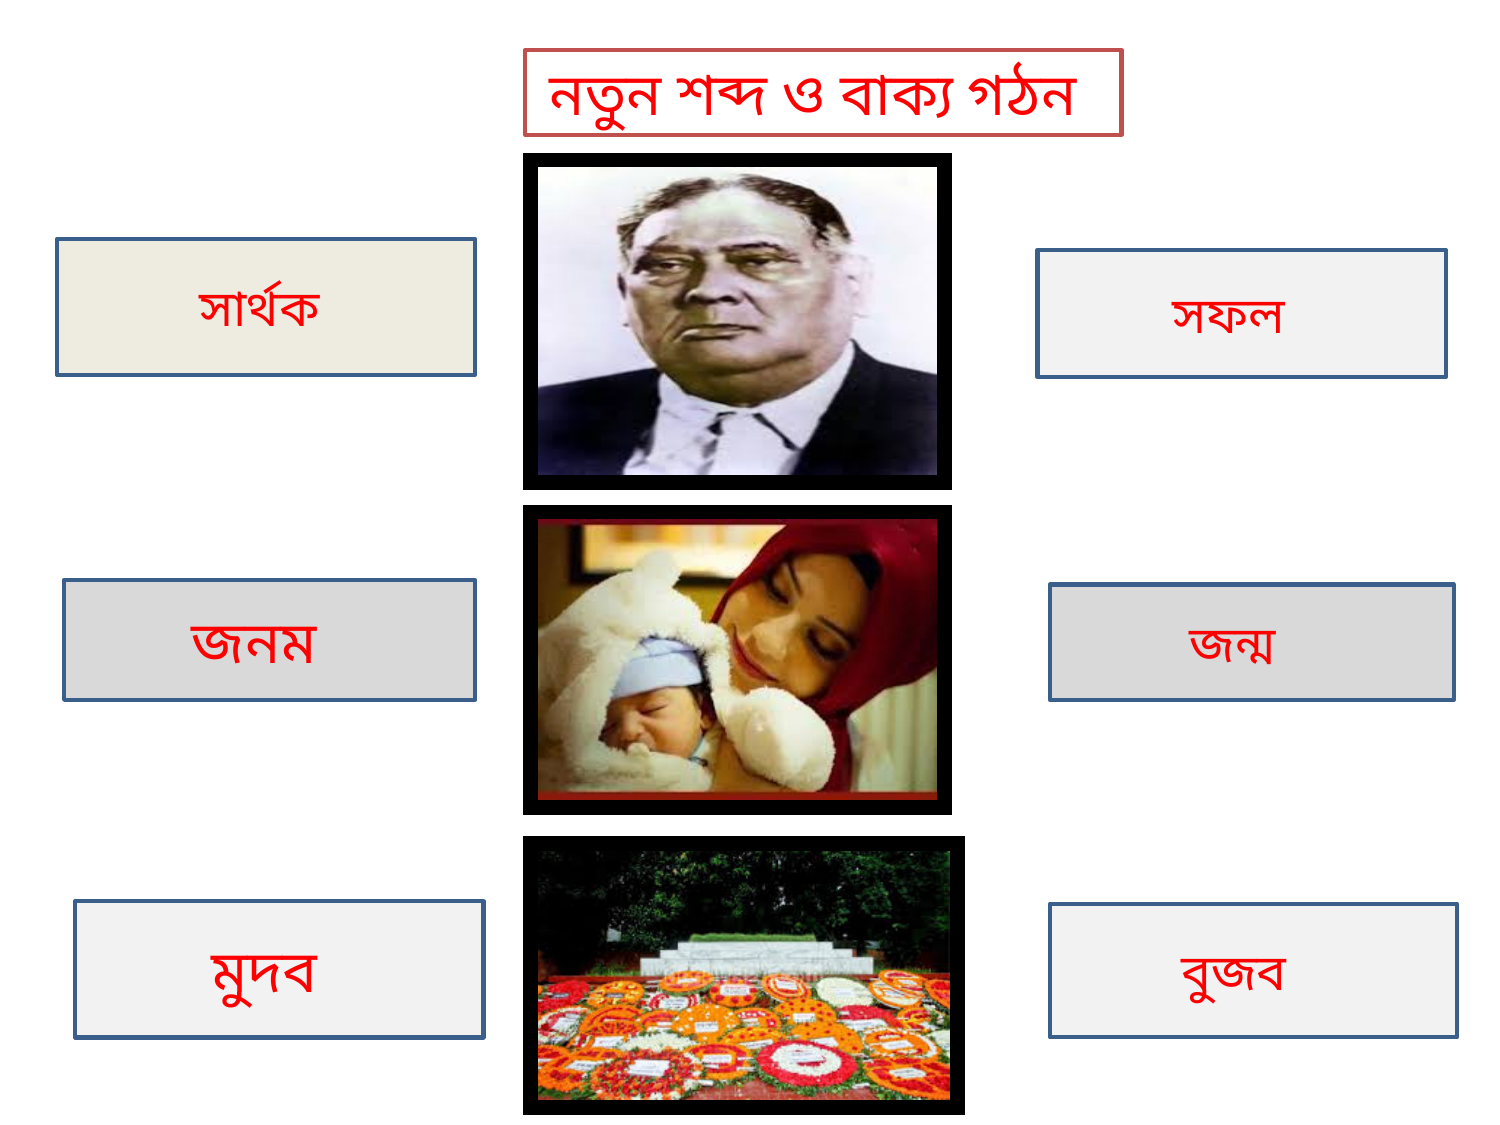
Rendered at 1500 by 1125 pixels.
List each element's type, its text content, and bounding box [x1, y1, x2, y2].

picture [537, 850, 951, 1101]
text_box সফল [1035, 248, 1448, 379]
picture [537, 519, 938, 801]
text_box বুজব [1048, 902, 1459, 1039]
text_box নতুন শব্দ ও বাক্য গঠন [523, 48, 1124, 137]
text_box জন্ম [1048, 582, 1456, 702]
text_box মুদব [73, 899, 486, 1040]
text_box জনম [62, 578, 477, 702]
text_box সার্থক [55, 237, 477, 377]
picture [537, 166, 938, 476]
